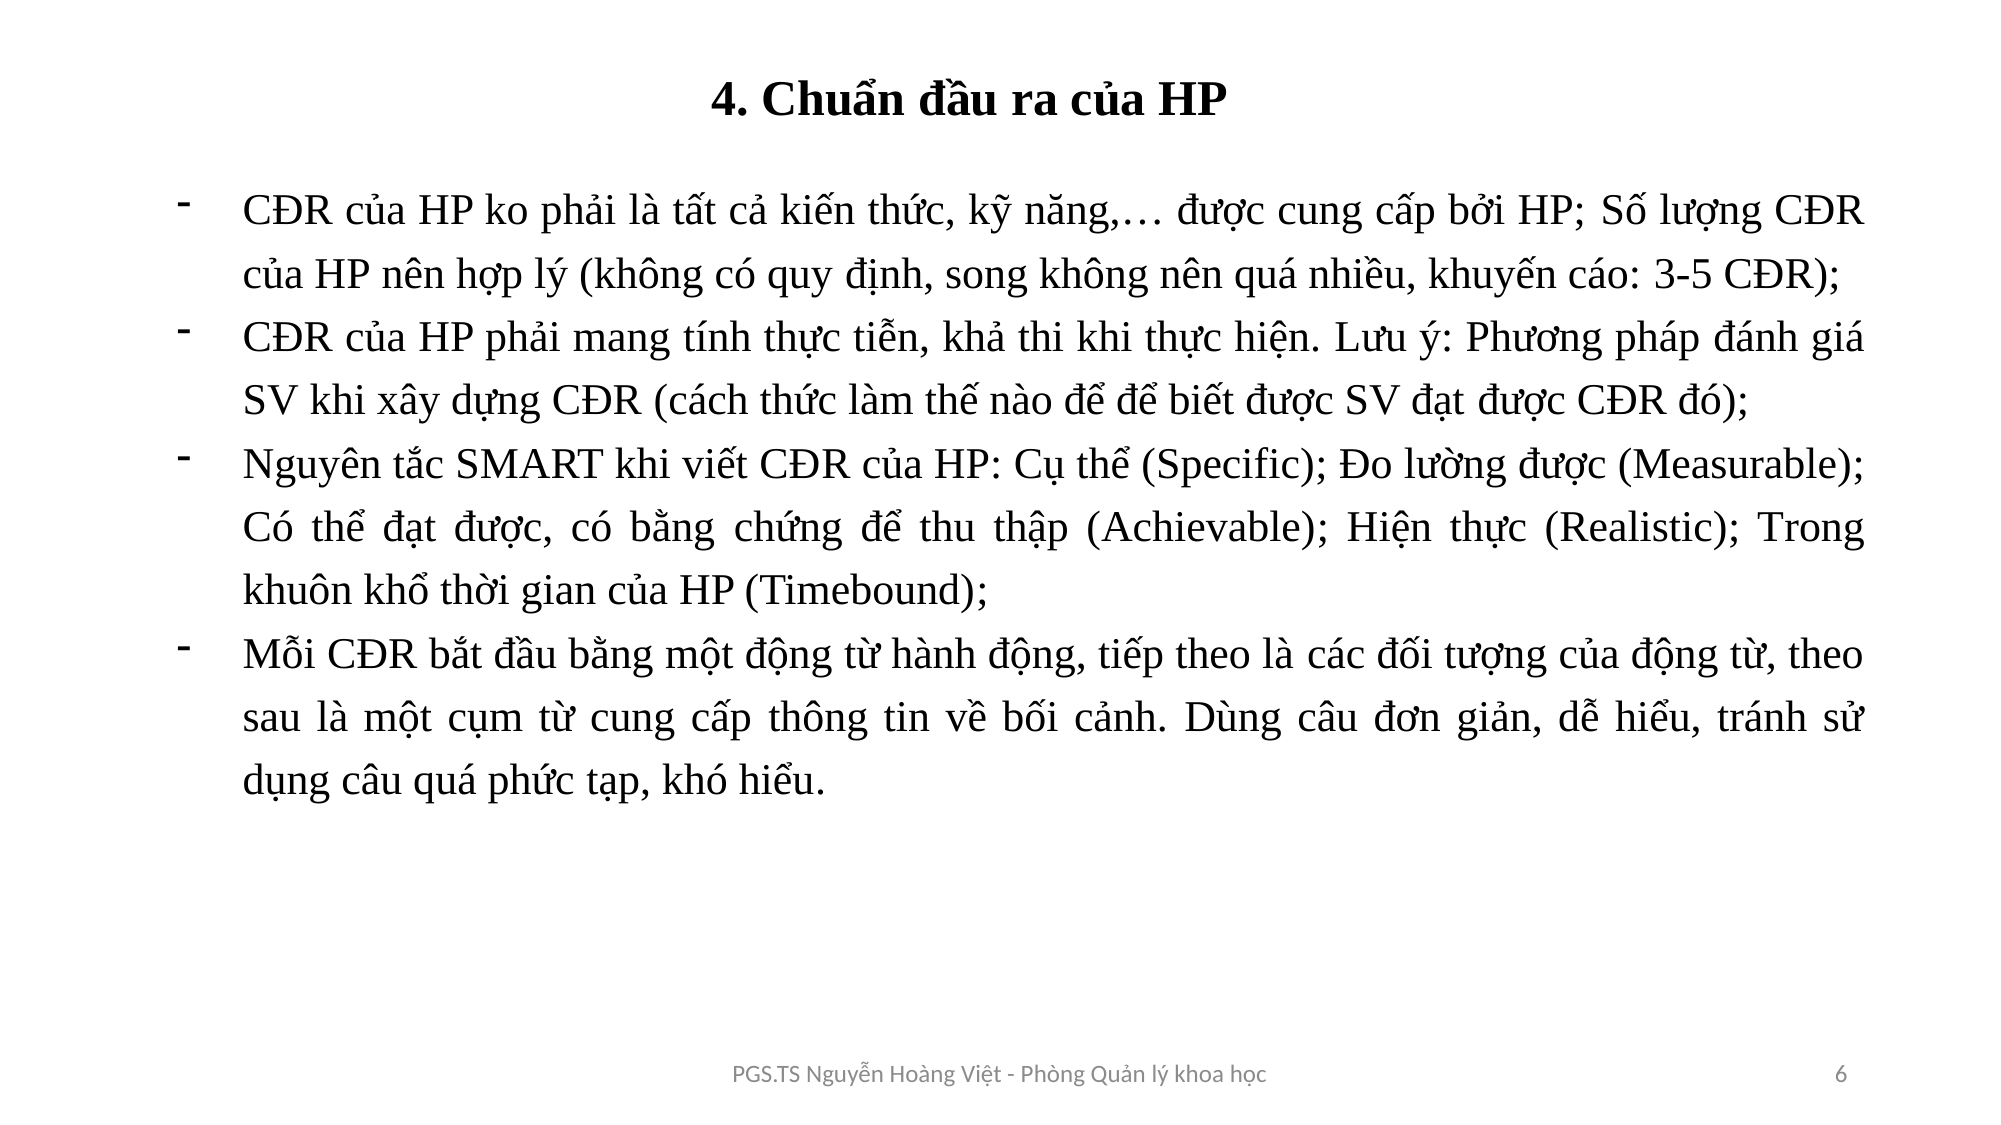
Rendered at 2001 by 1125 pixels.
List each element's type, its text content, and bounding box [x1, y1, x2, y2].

title 4. Chuẩn đầu ra của HP [219, 40, 1720, 134]
footer PGS.TS Nguyễn Hoàng Việt - Phòng Quản lý khoa học [662, 1042, 1338, 1103]
slide_number 6 [1412, 1042, 1863, 1103]
subtitle CĐR của HP ko phải là tất cả kiến thức, kỹ năng,… được cung cấp bởi HP; Số lượng CĐR của HP nên hợp lý (không có quy định, song không nên quá nhiều, khuyến cáo: 3-5 CĐR); CĐR của HP phải mang tính thực tiễn, khả thi khi thực hiện. Lưu ý: Phương pháp đánh giá SV khi xây dựng CĐR (cách thức làm thế nào để để biết được SV đạt được CĐR đó); Nguyên tắc SMART khi viết CĐR của HP: Cụ thể (Specific); Đo lường được (Measurable); Có thể đạt được, có bằng chứng để thu thập (Achievable); Hiện thực (Realistic); Trong khuôn khổ thời gian của HP (Timebound); Mỗi CĐR bắt đầu bằng một động từ hành động, tiếp theo là các đối tượng của động từ, theo sau là một cụm từ cung cấp thông tin về bối cảnh. Dùng câu đơn giản, dễ hiểu, tránh sử dụng câu quá phức tạp, khó hiểu. [161, 162, 1880, 921]
